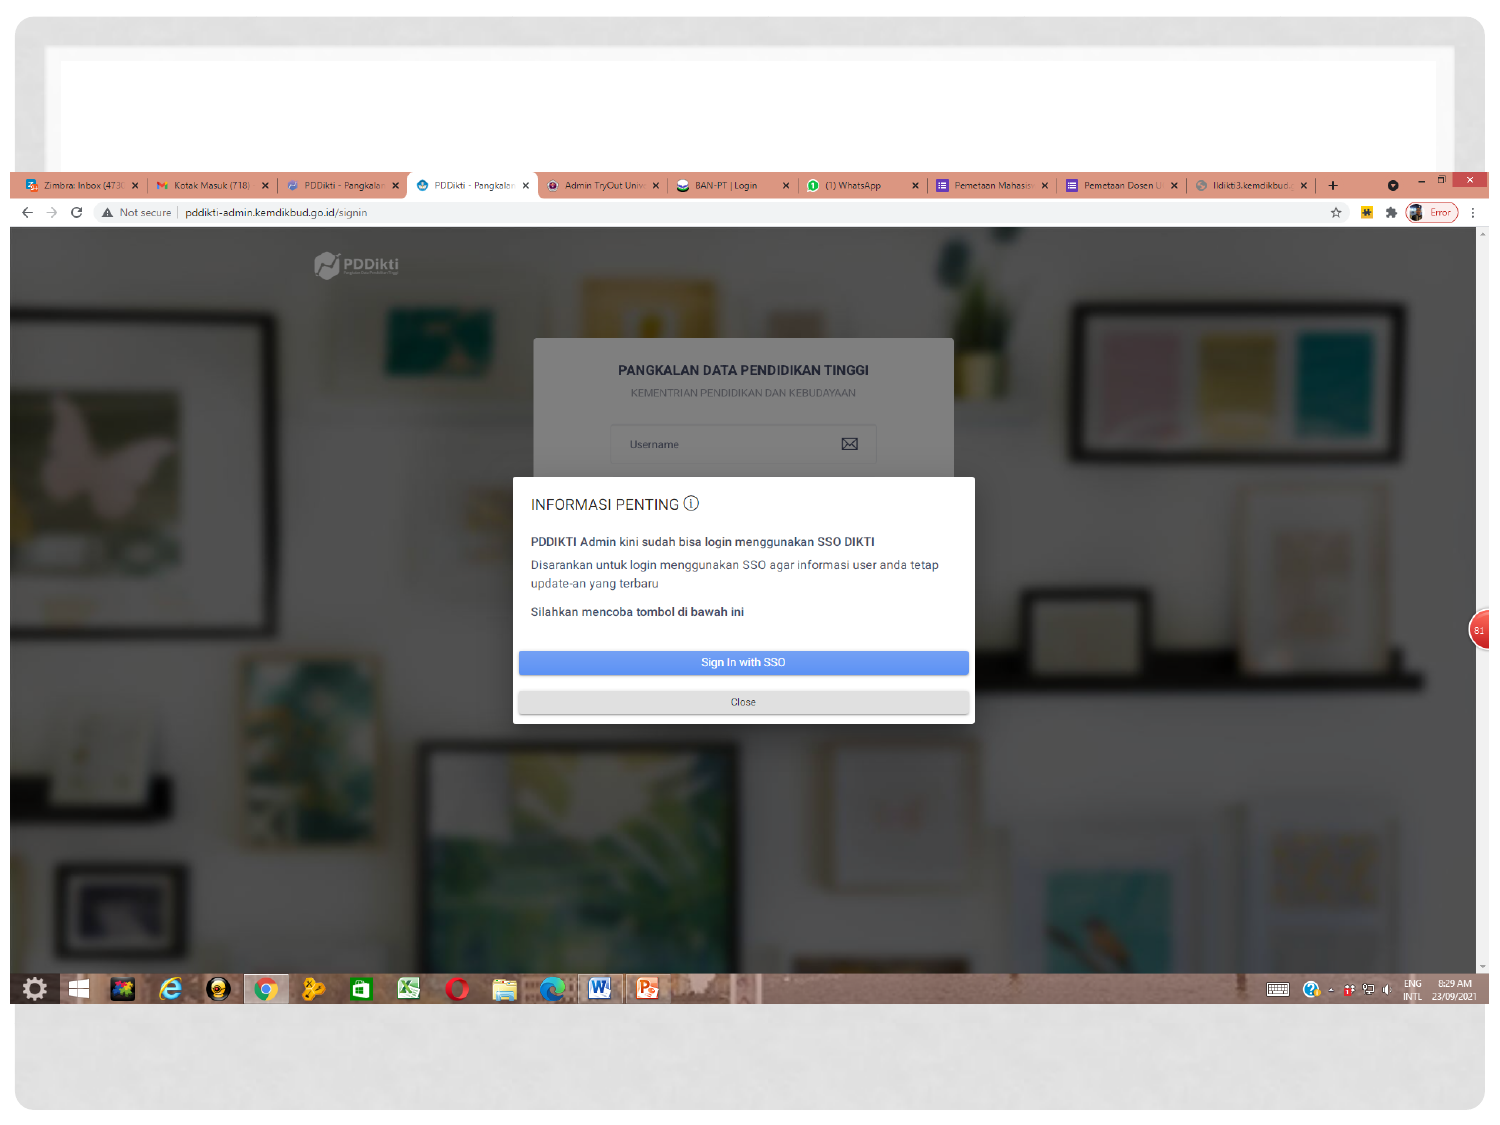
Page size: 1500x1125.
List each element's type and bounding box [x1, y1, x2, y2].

picture [10, 172, 1489, 1005]
